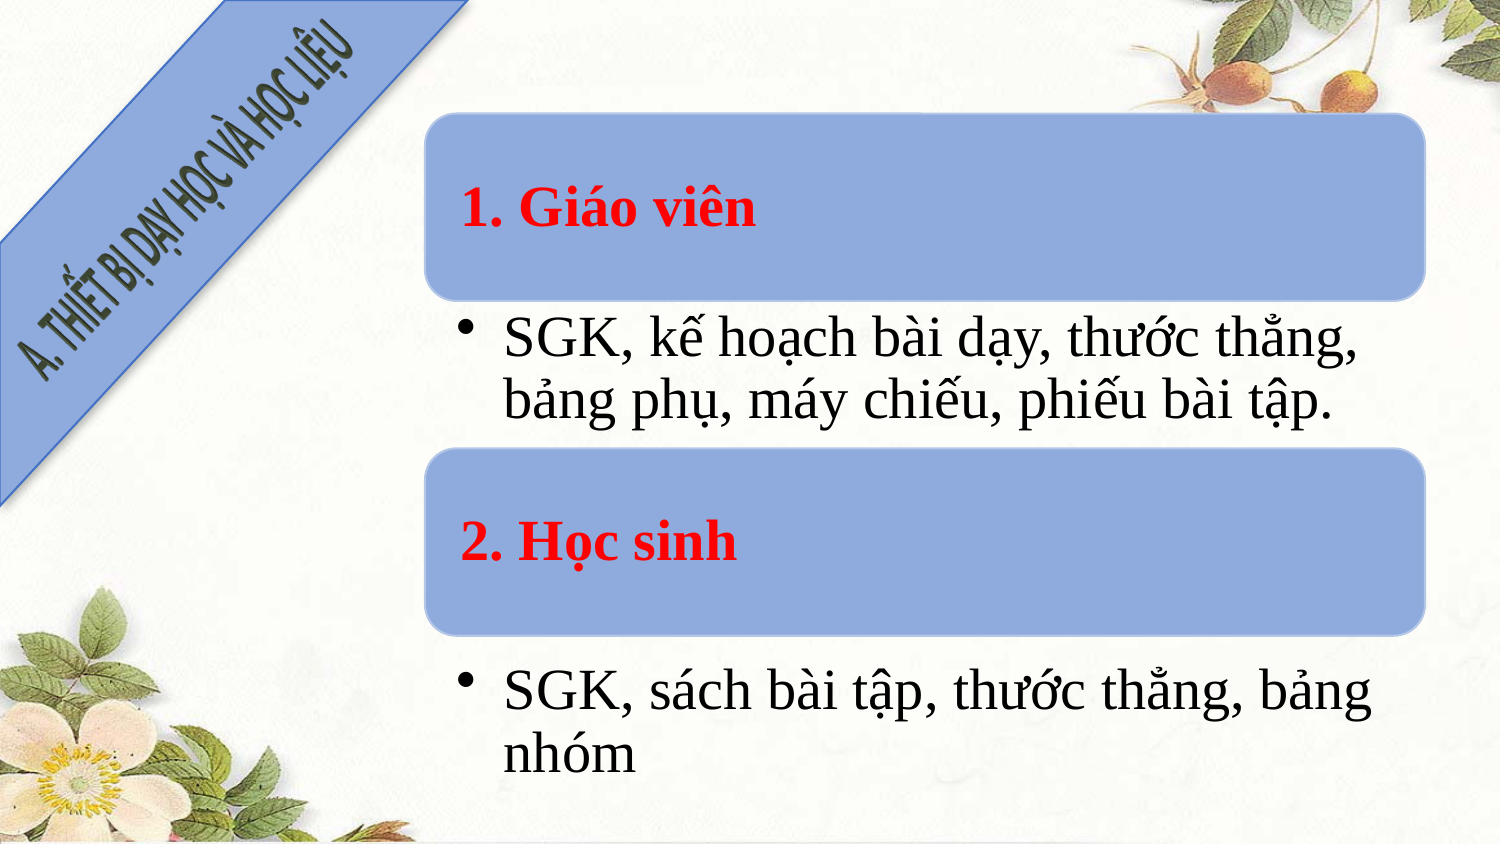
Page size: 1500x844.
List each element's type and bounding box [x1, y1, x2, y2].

text_box [299, 0, 470, 149]
text_box [0, 248, 240, 508]
text_box [85, 0, 302, 149]
text_box [424, 109, 1425, 822]
picture [0, 0, 1500, 844]
